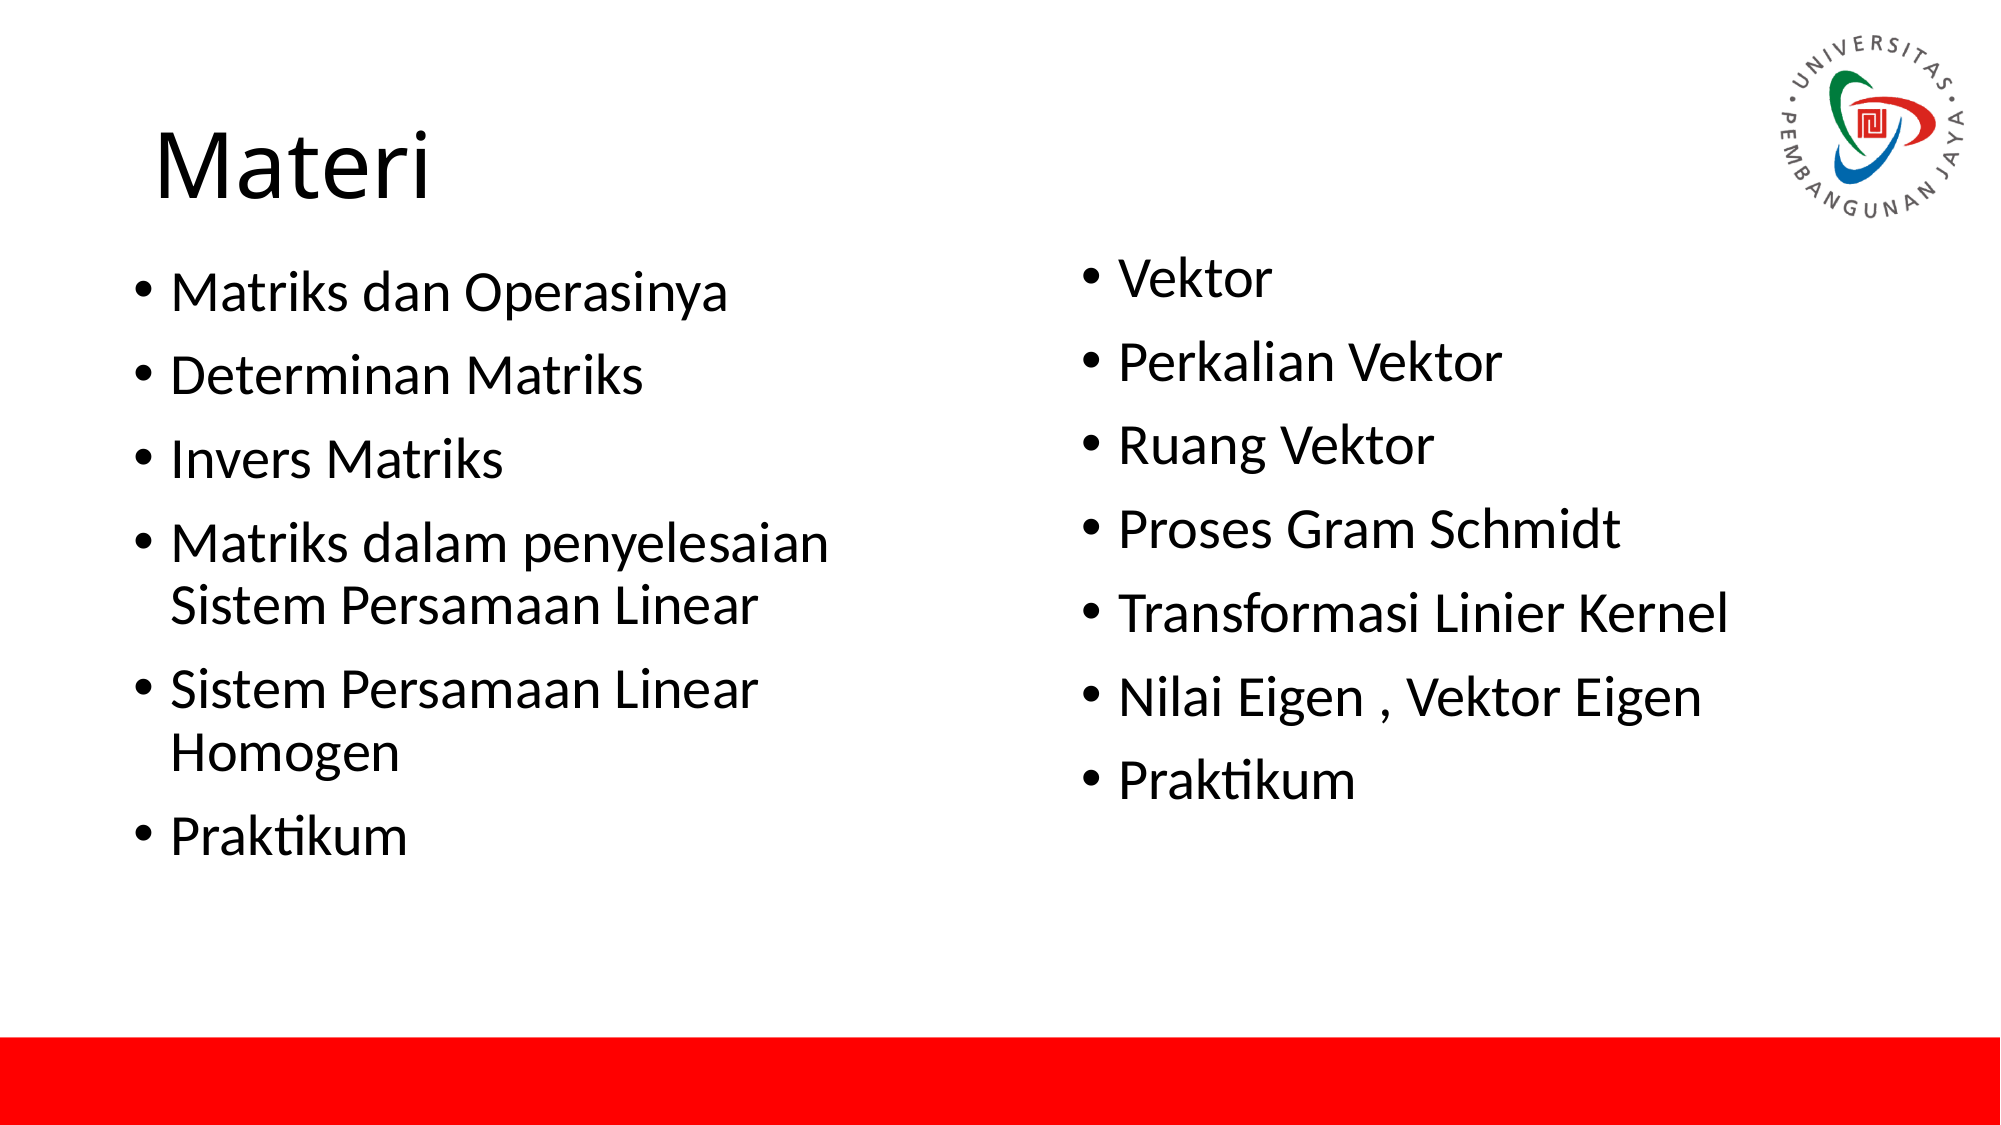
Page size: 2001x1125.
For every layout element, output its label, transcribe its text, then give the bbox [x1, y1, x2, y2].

title Materi [137, 59, 1863, 278]
text_box Vektor Perkalian Vektor Ruang Vektor Proses Gram Schmidt Transformasi Linier Kernel Nilai Eigen , Vektor Eigen Praktikum [1066, 239, 1837, 954]
list Matriks dan Operasinya Determinan Matriks Invers Matriks Matriks dalam penyelesaian Sistem Persamaan Linear Sistem Persamaan Linear Homogen Praktikum [118, 253, 889, 968]
picture [1767, 20, 1976, 229]
